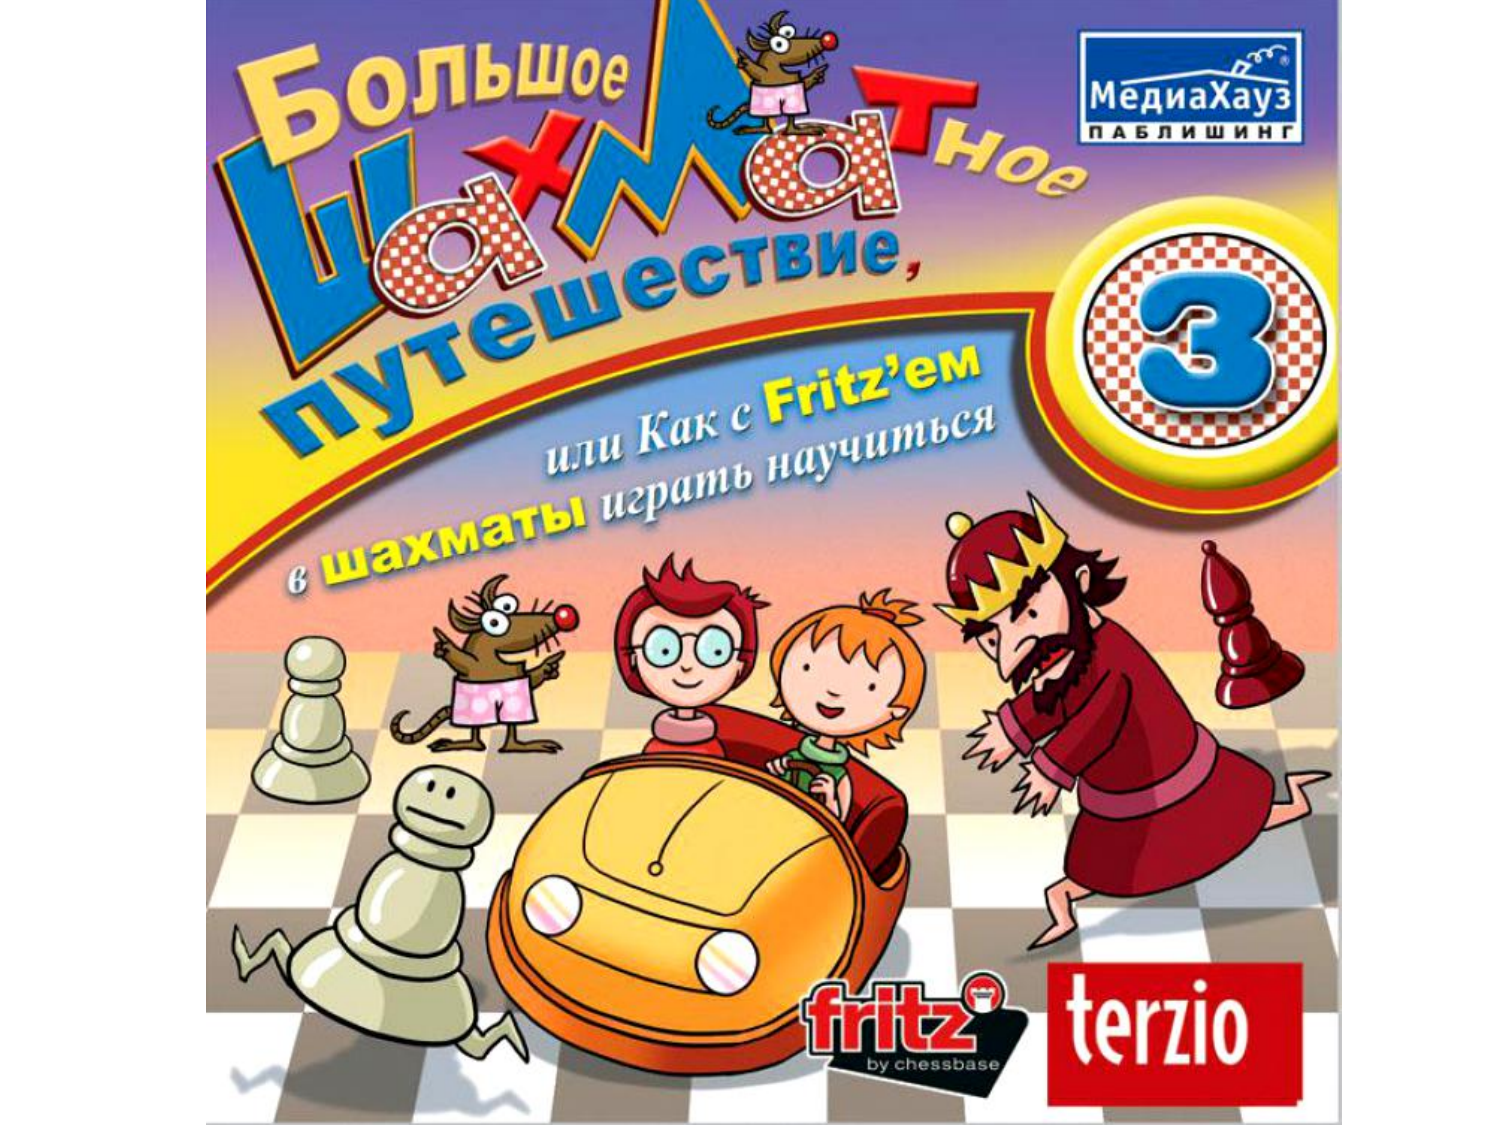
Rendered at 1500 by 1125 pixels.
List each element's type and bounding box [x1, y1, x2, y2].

list [206, 0, 1342, 1125]
